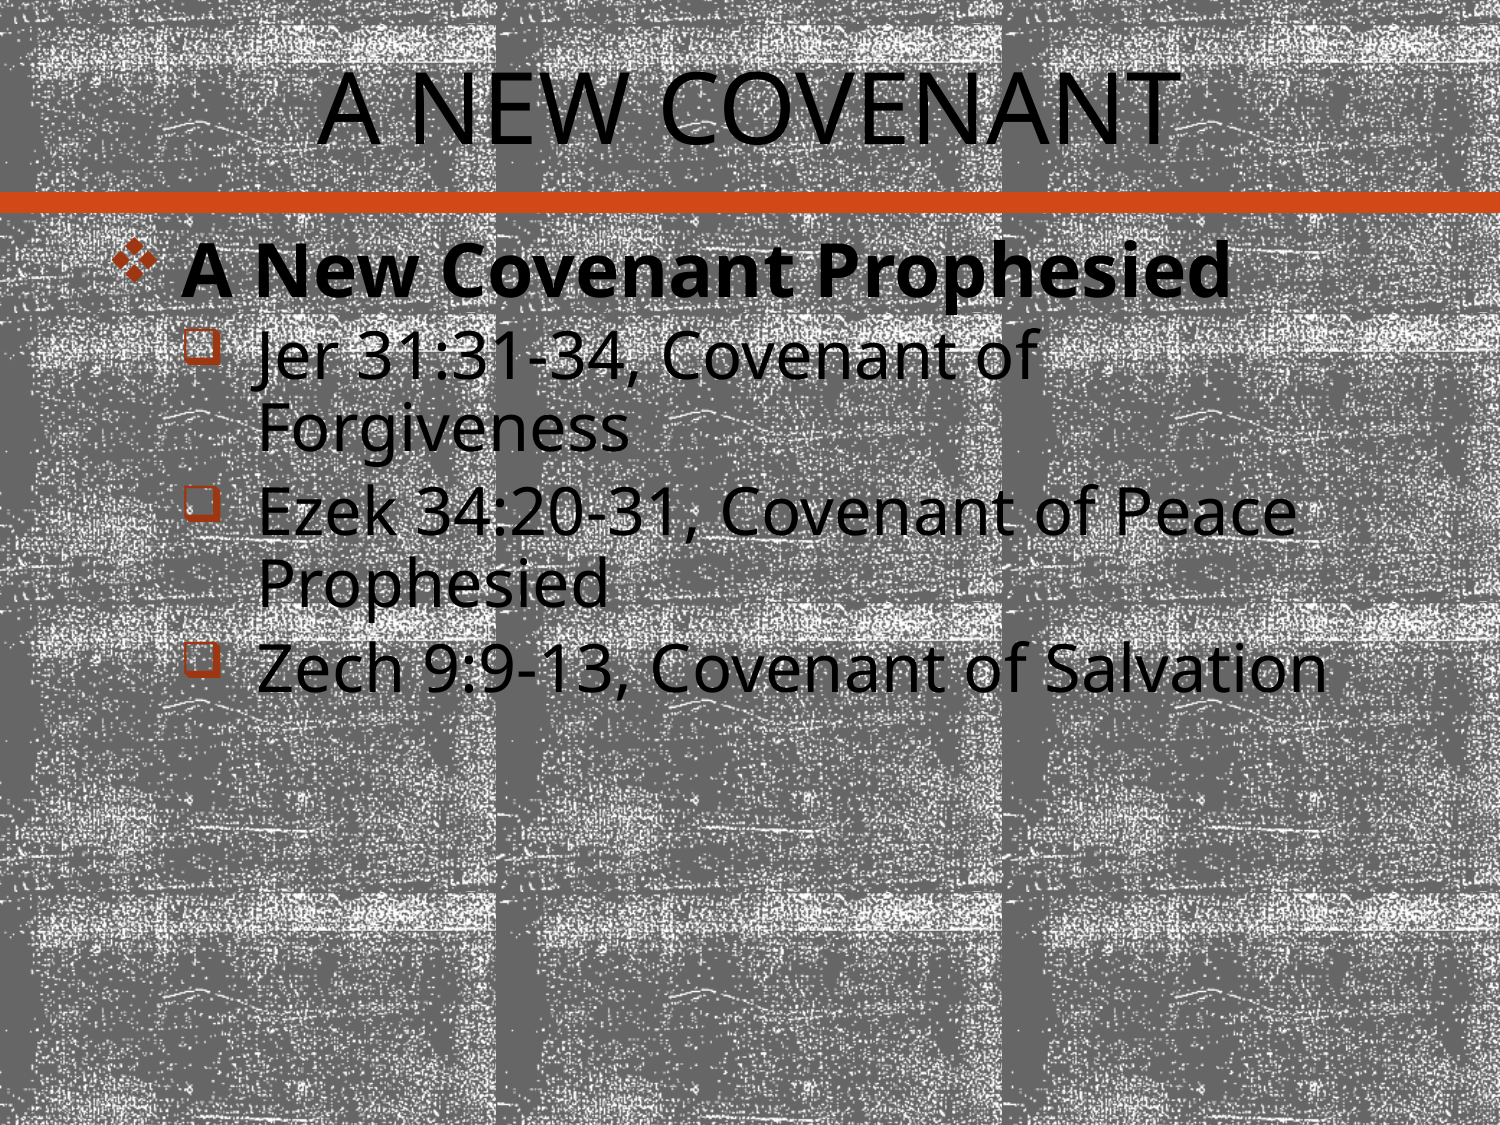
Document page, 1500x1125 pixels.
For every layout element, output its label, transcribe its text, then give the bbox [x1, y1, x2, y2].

list A New Covenant Prophesied Jer 31:31-34, Covenant of Forgiveness Ezek 34:20-31, Covenant of Peace Prophesied Zech 9:9-13, Covenant of Salvation [91, 224, 1409, 1099]
title A New Covenant [112, 26, 1388, 199]
